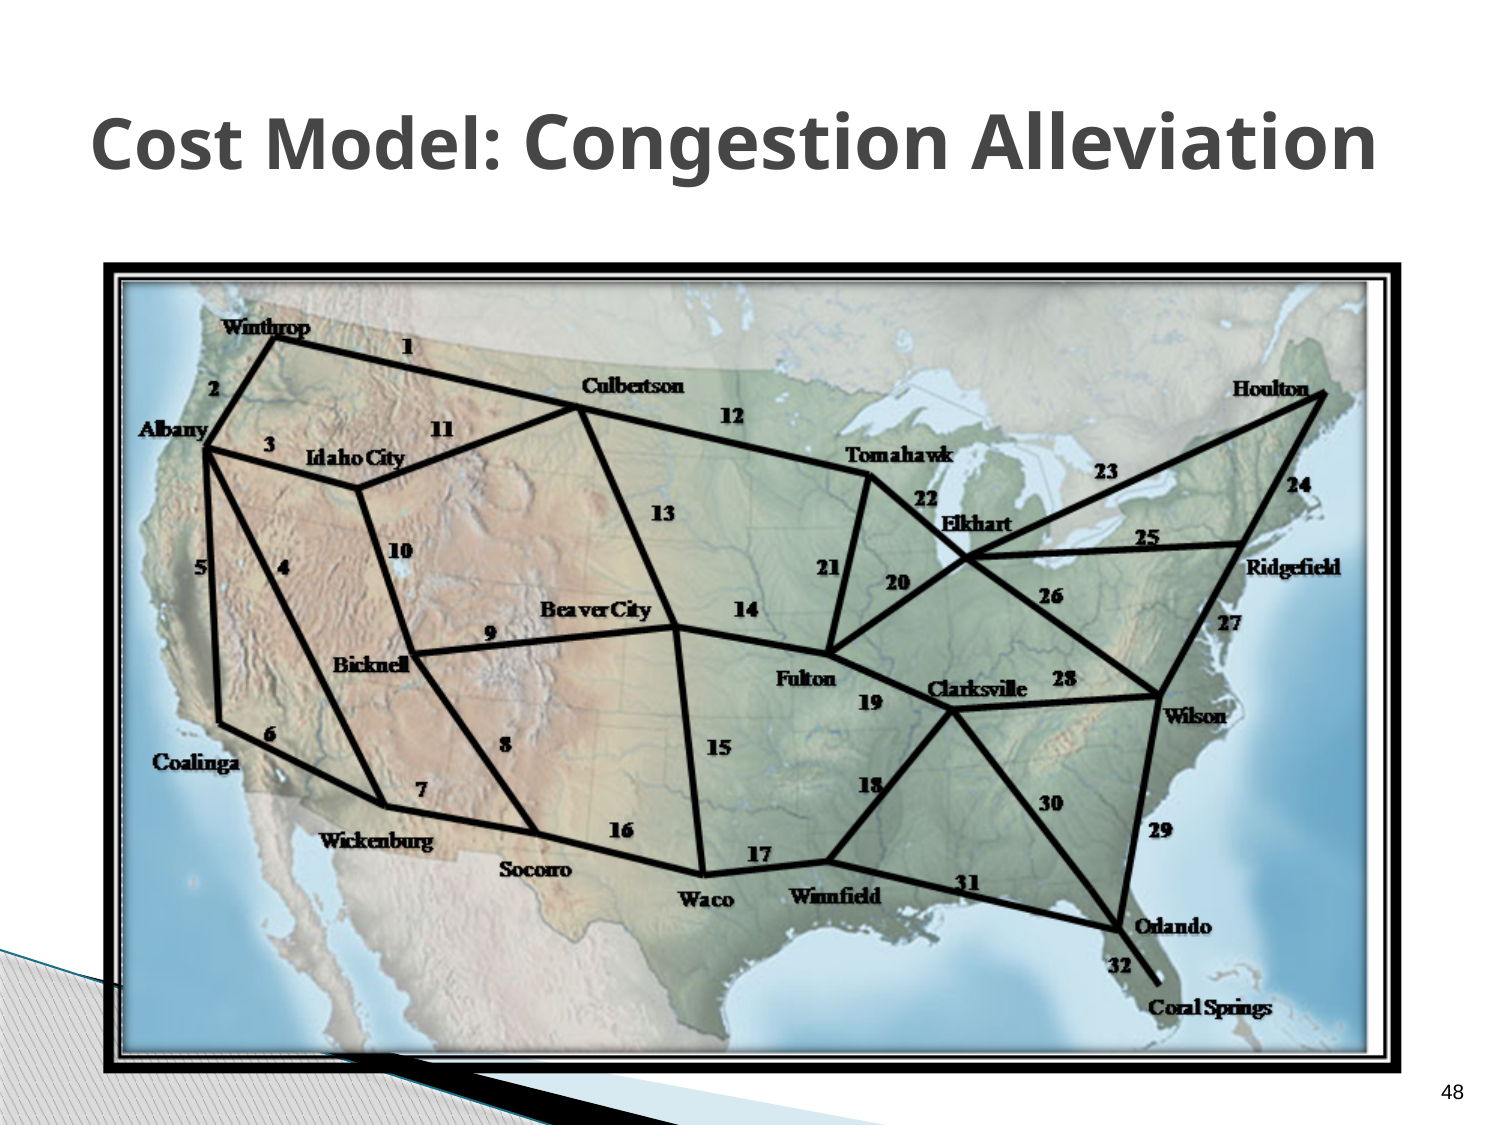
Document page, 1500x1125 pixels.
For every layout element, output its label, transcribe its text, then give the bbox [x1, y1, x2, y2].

picture [99, 259, 1403, 1076]
title Cost Model: Congestion Alleviation [75, 45, 1425, 233]
slide_number 48 [1418, 1051, 1479, 1112]
